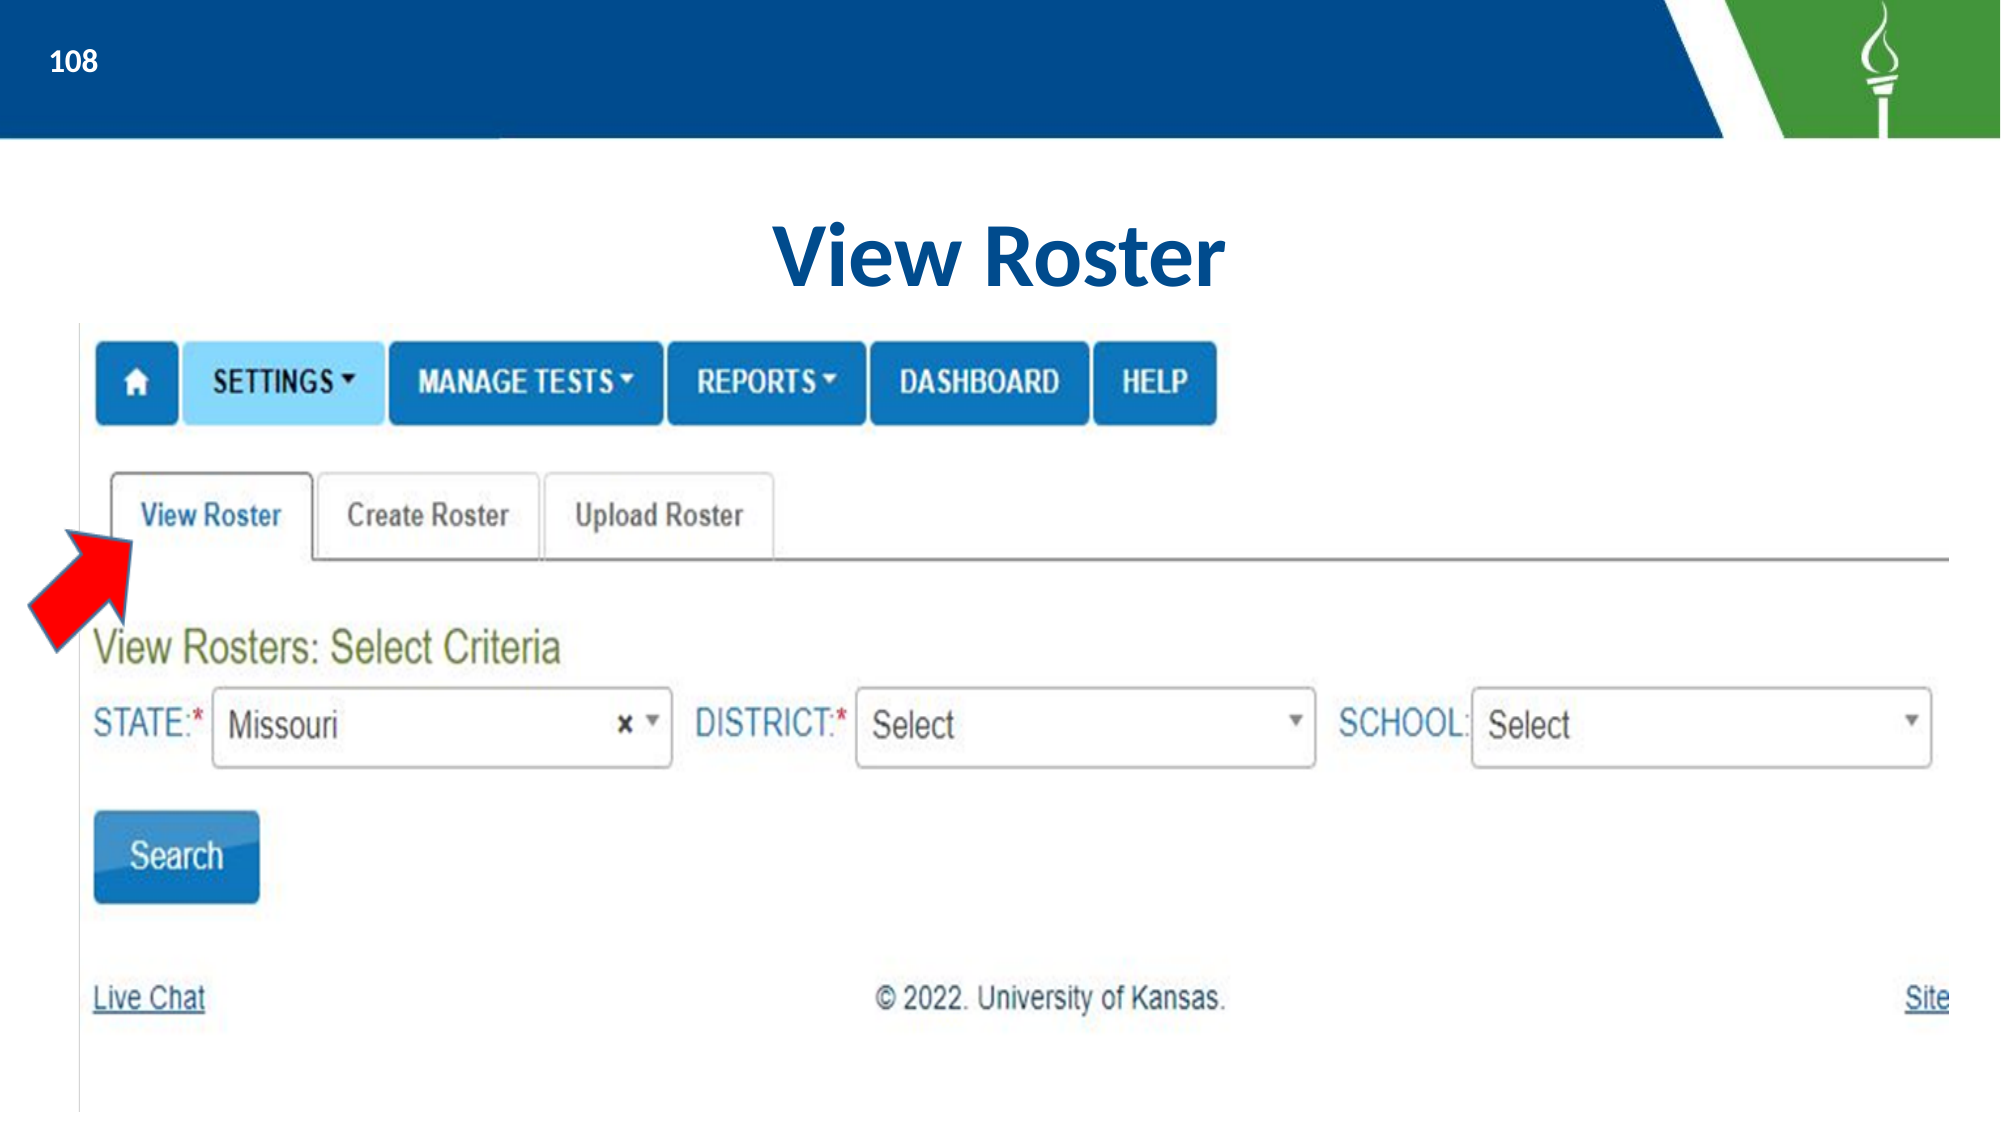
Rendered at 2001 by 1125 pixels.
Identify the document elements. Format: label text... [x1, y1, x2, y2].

picture [0, 0, 2001, 1125]
slide_number 108 [33, 29, 200, 89]
title View Roster [62, 162, 1938, 320]
